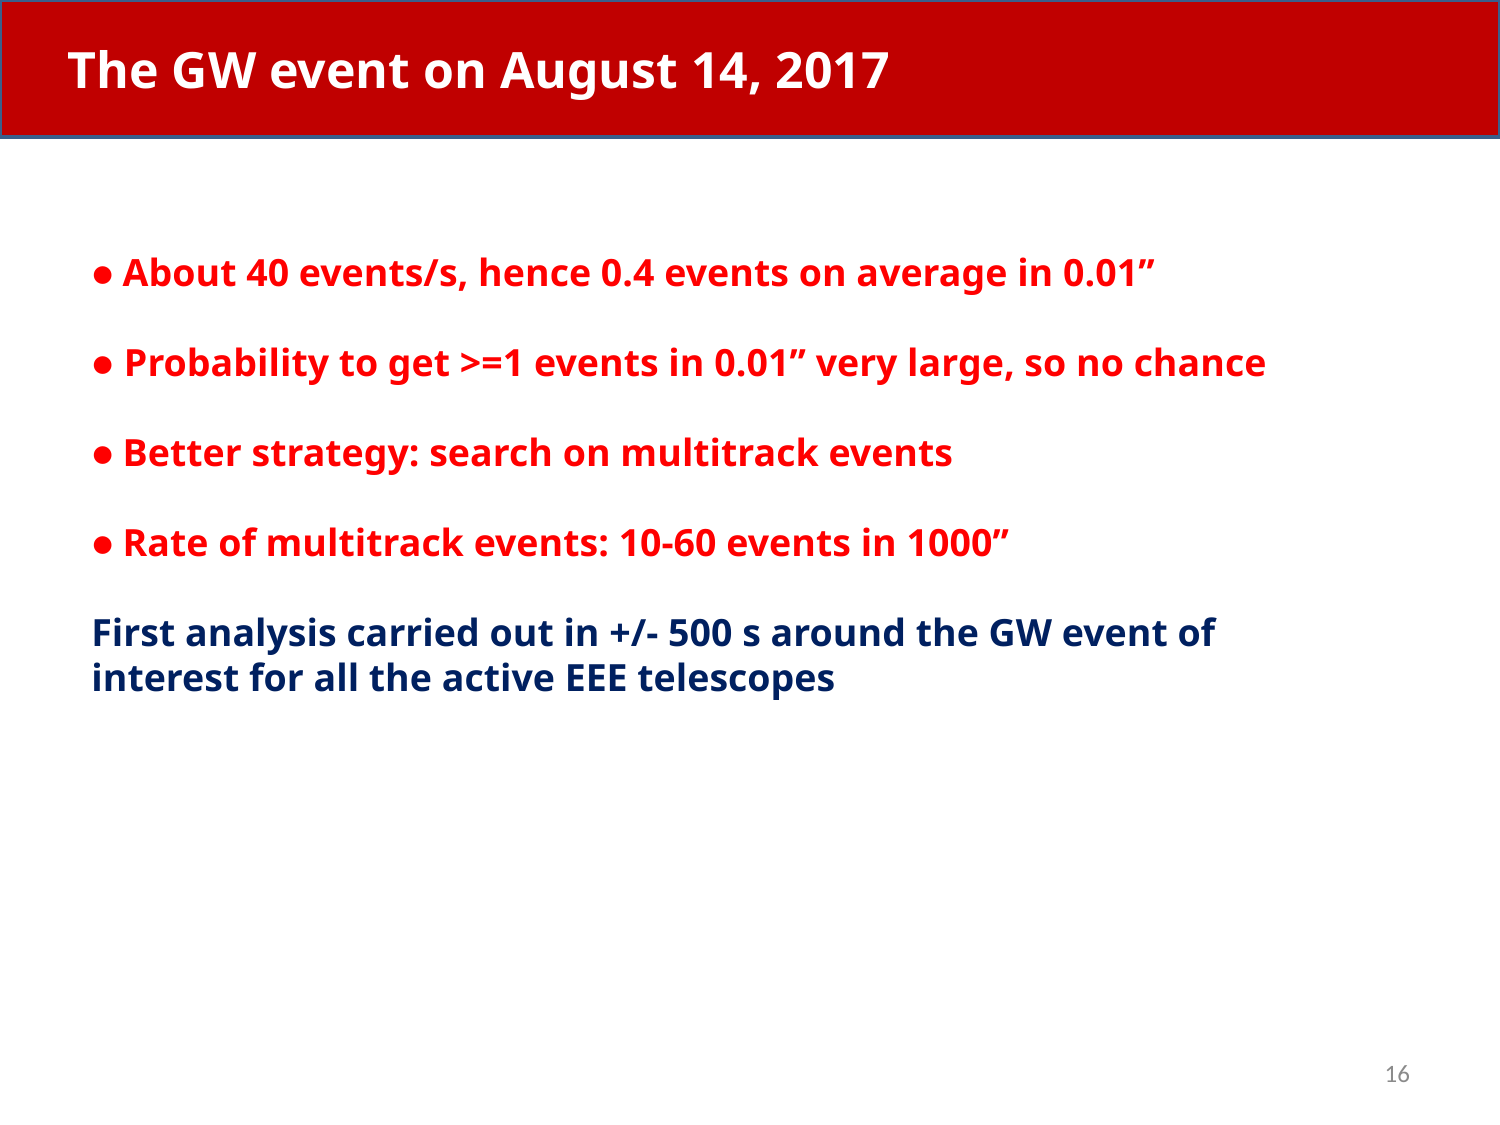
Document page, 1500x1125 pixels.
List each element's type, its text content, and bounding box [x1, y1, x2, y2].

text_box [0, 0, 1500, 139]
text_box ● About 40 events/s, hence 0.4 events on average in 0.01’’ ● Probability to get >=1 events in 0.01’’ very large, so no chance ● Better strategy: search on multitrack events ● Rate of multitrack events: 10-60 events in 1000’’ First analysis carried out in +/- 500 s around the GW event of interest for all the active EEE telescopes [76, 196, 1365, 751]
slide_number 16 [1074, 1042, 1425, 1103]
text_box The GW event on August 14, 2017 [53, 30, 1365, 166]
